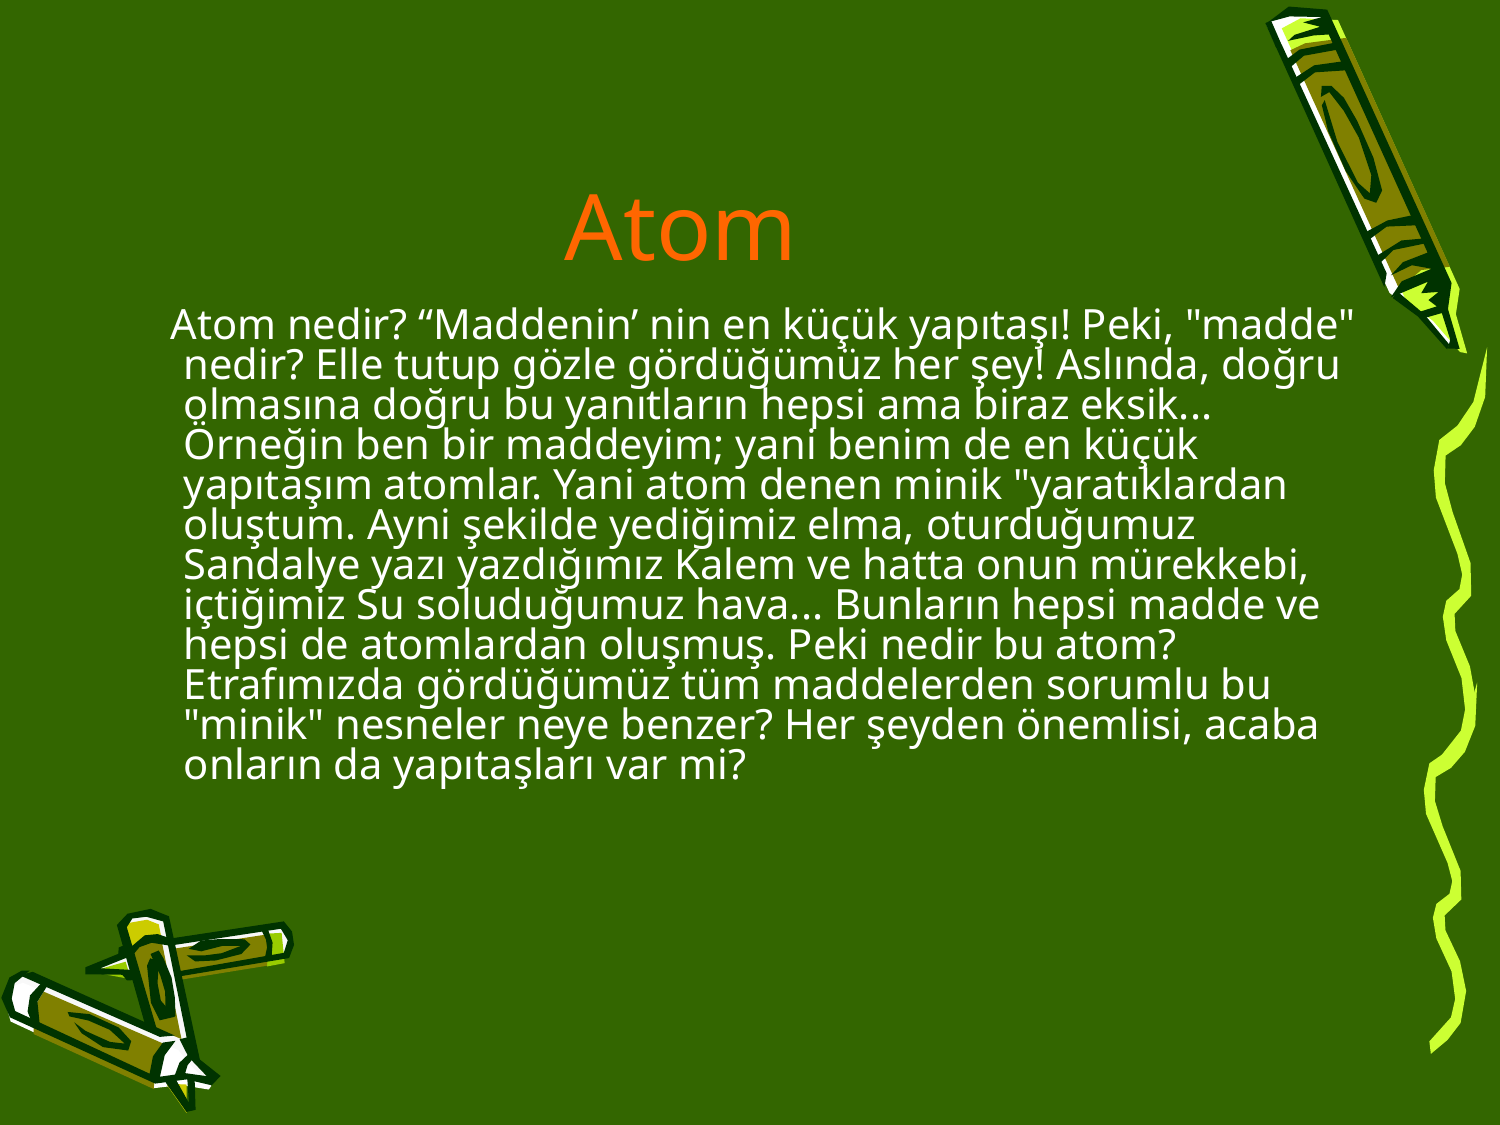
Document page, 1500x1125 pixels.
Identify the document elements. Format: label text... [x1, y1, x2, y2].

list Atom nedir? “Maddenin’ nin en küçük yapıtaşı! Peki, "madde" nedir? Elle tutup gözle gördüğümüz her şey! Aslında, doğru olmasına doğru bu yanıtların hepsi ama biraz eksik... Örneğin ben bir maddeyim; yani benim de en küçük yapıtaşım atomlar. Yani atom denen minik "yaratıklardan oluştum. Ayni şekilde yediğimiz elma, oturduğumuz Sandalye yazı yazdığımız Kalem ve hatta onun mürekkebi, içtiğimiz Su soluduğumuz hava... Bunların hepsi madde ve hepsi de atomlardan oluşmuş. Peki nedir bu atom? Etrafımızda gördüğümüz tüm maddelerden sorumlu bu "minik" nesneler neye benzer? Her şeyden önemlisi, acaba onların da yapıtaşları var mi? [112, 299, 1375, 900]
title Atom [139, 38, 1223, 287]
